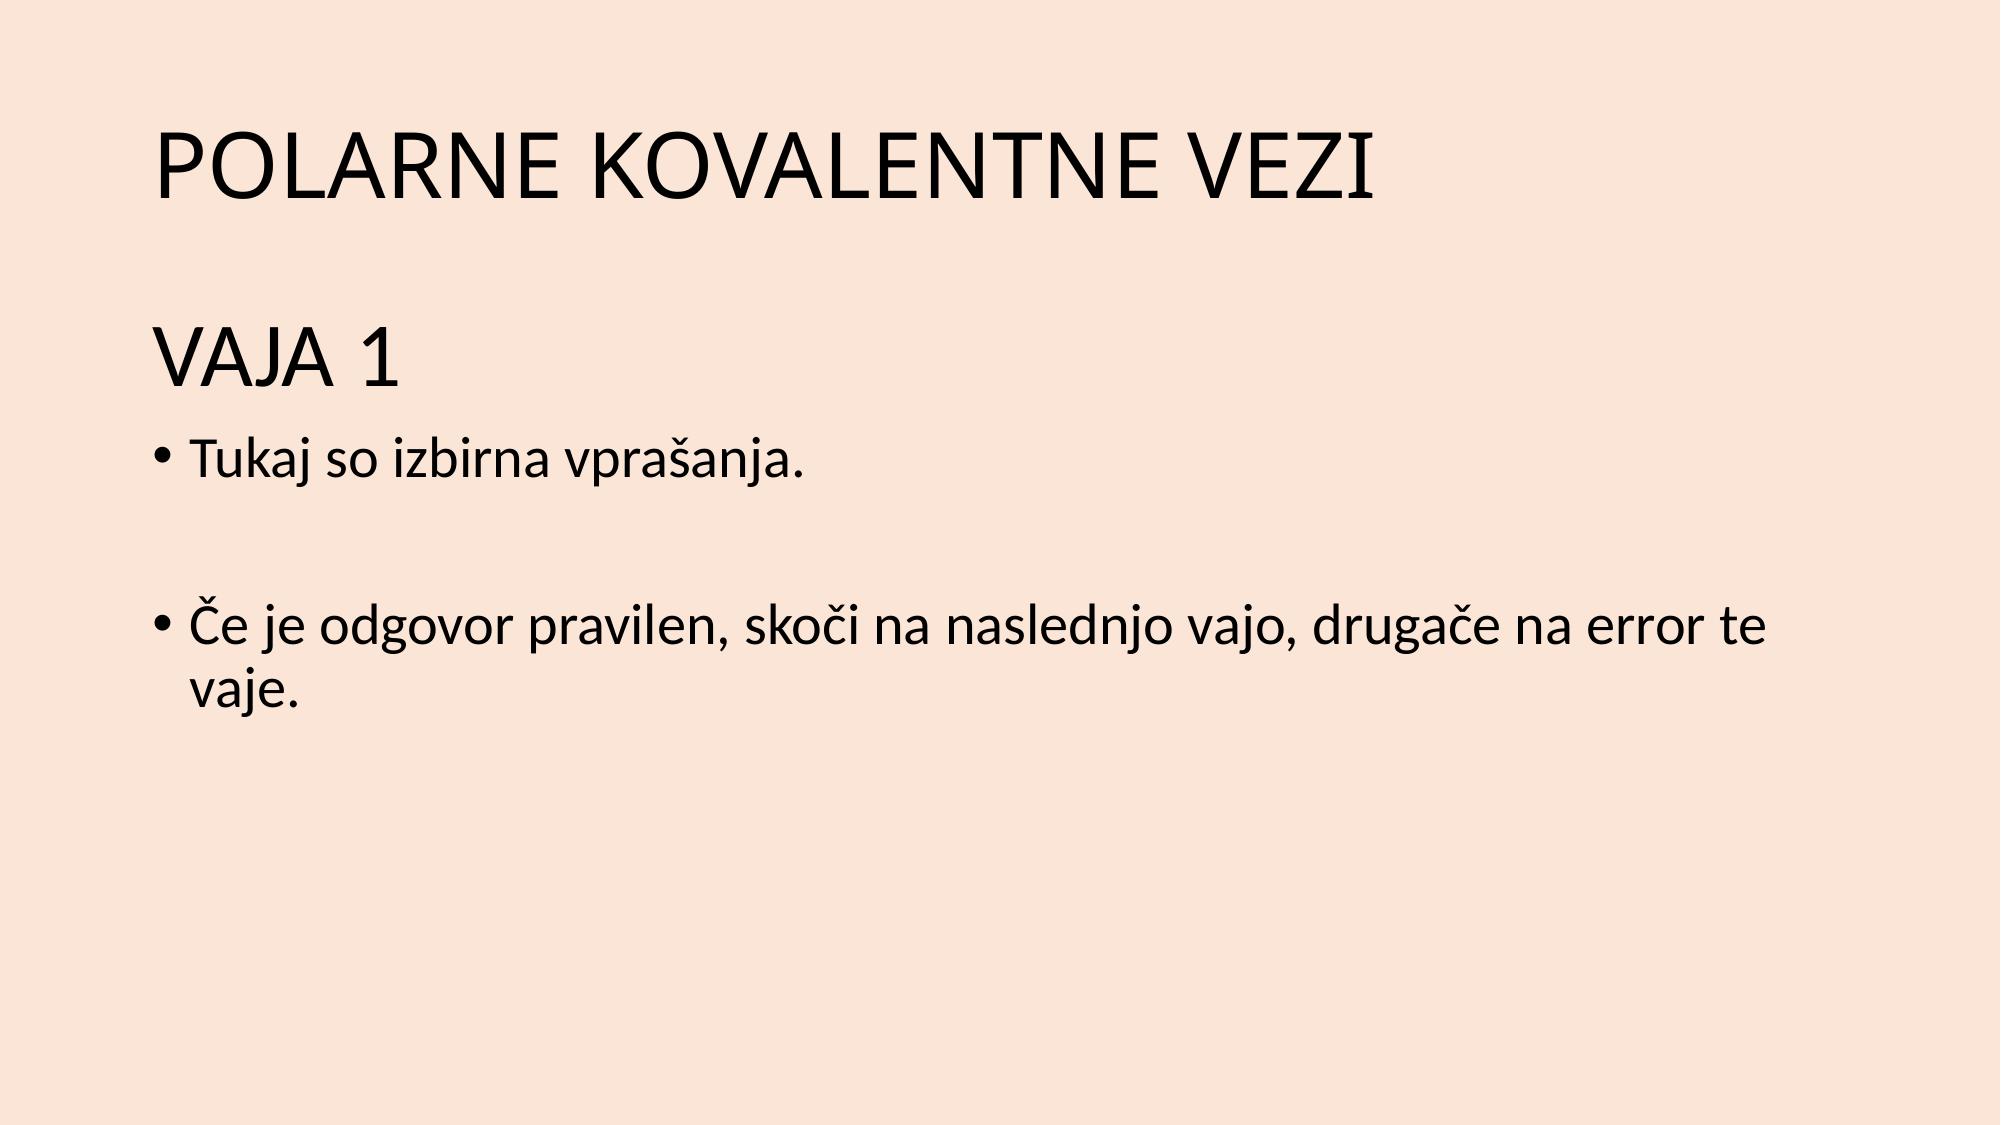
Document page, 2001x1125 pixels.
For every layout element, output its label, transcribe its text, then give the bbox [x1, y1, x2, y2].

list VAJA 1 Tukaj so izbirna vprašanja. Če je odgovor pravilen, skoči na naslednjo vajo, drugače na error te vaje. [137, 299, 1863, 1014]
title POLARNE KOVALENTNE VEZI [137, 59, 1863, 278]
